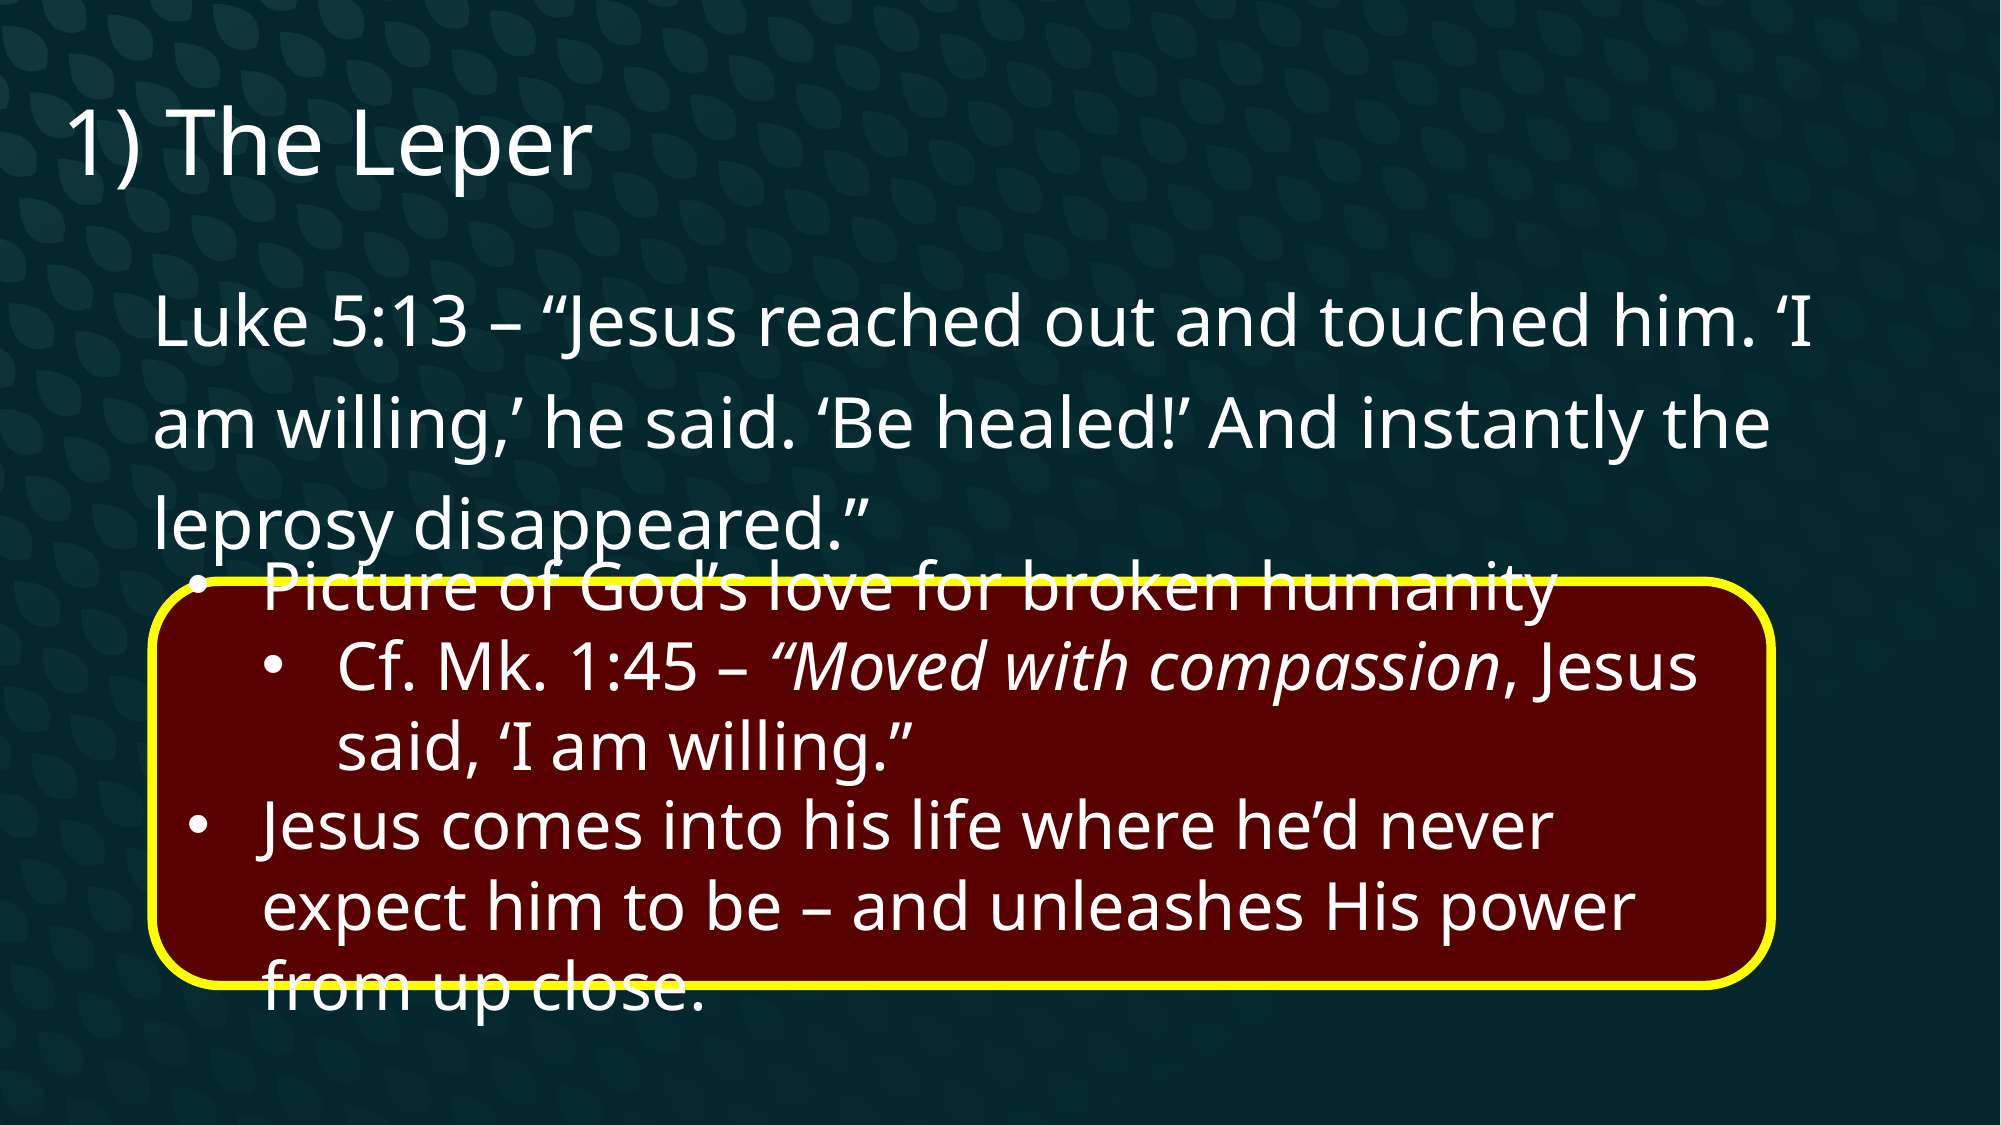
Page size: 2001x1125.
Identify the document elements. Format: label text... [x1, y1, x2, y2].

list Luke 5:13 – “Jesus reached out and touched him. ‘I am willing,’ he said. ‘Be healed!’ And instantly the leprosy disappeared.” [137, 251, 1863, 1014]
text_box Picture of God’s love for broken humanity Cf. Mk. 1:45 – “Moved with compassion, Jesus said, ‘I am willing.” Jesus comes into his life where he’d never expect him to be – and unleashes His power from up close. [150, 579, 1773, 987]
picture [0, 0, 2001, 1125]
text_box 1) The Leper [46, 54, 1842, 165]
